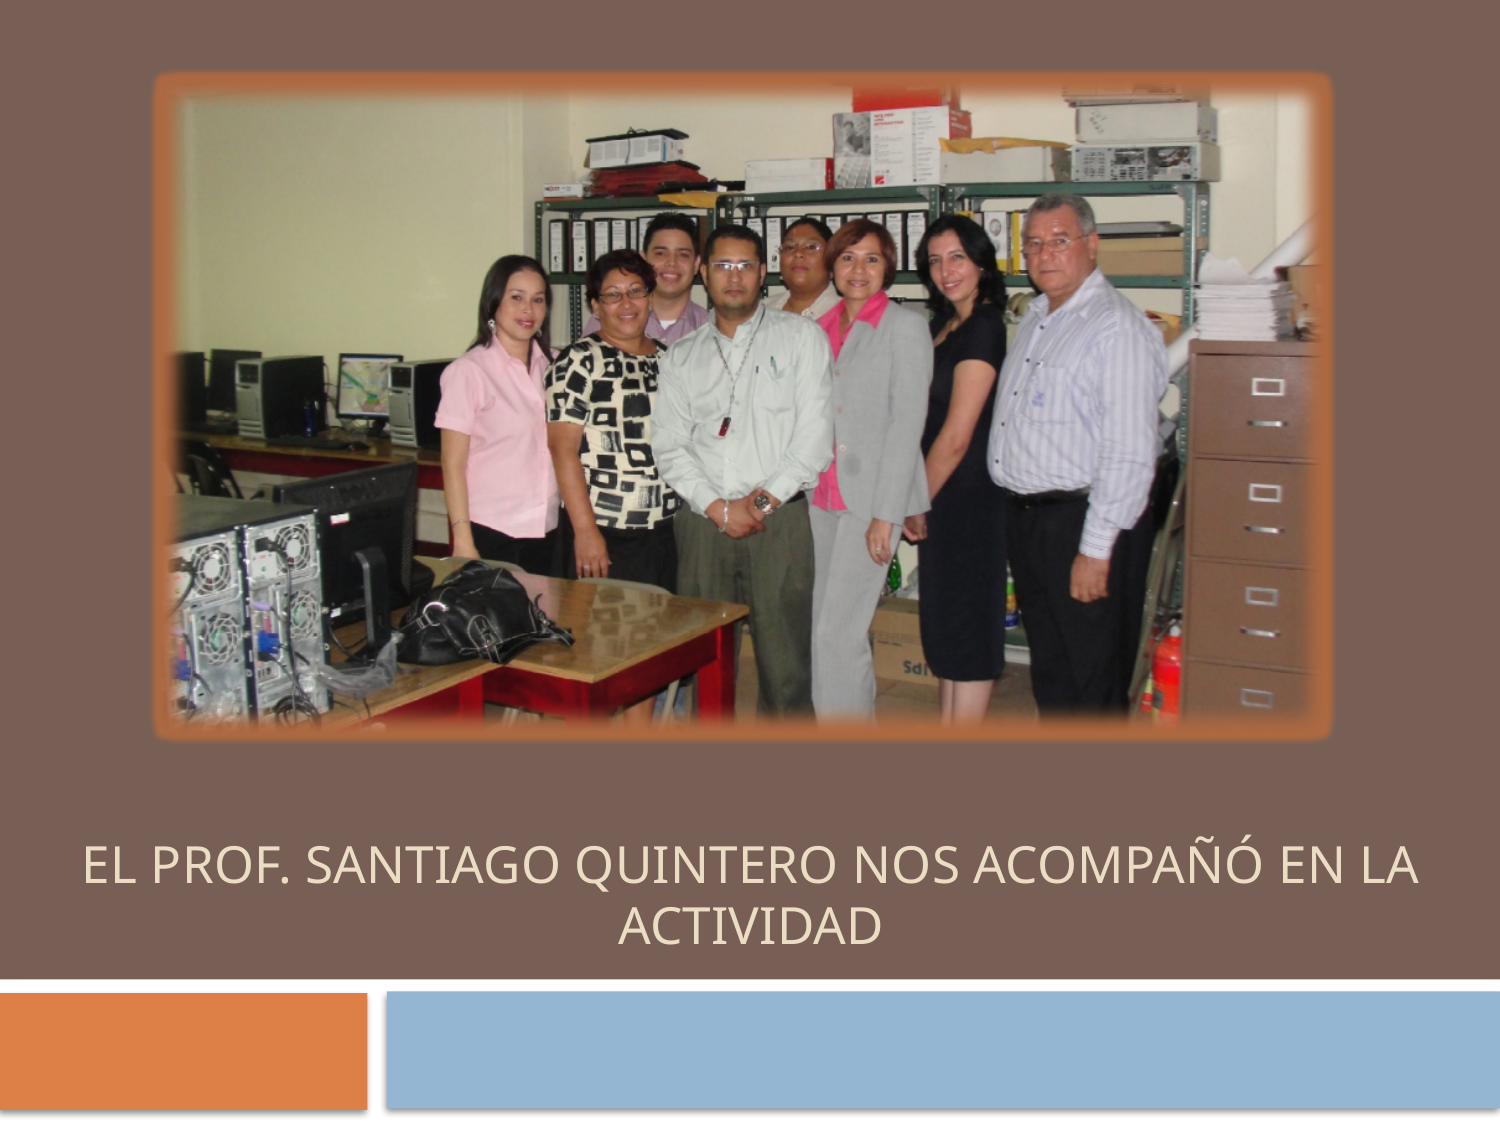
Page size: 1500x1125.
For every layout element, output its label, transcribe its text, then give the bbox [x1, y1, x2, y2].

picture [159, 77, 1327, 736]
title EL PROF. SANTIAGO QUINTERO NOS ACOMPAÑÓ EN LA ACTIVIDAD [53, 822, 1450, 963]
